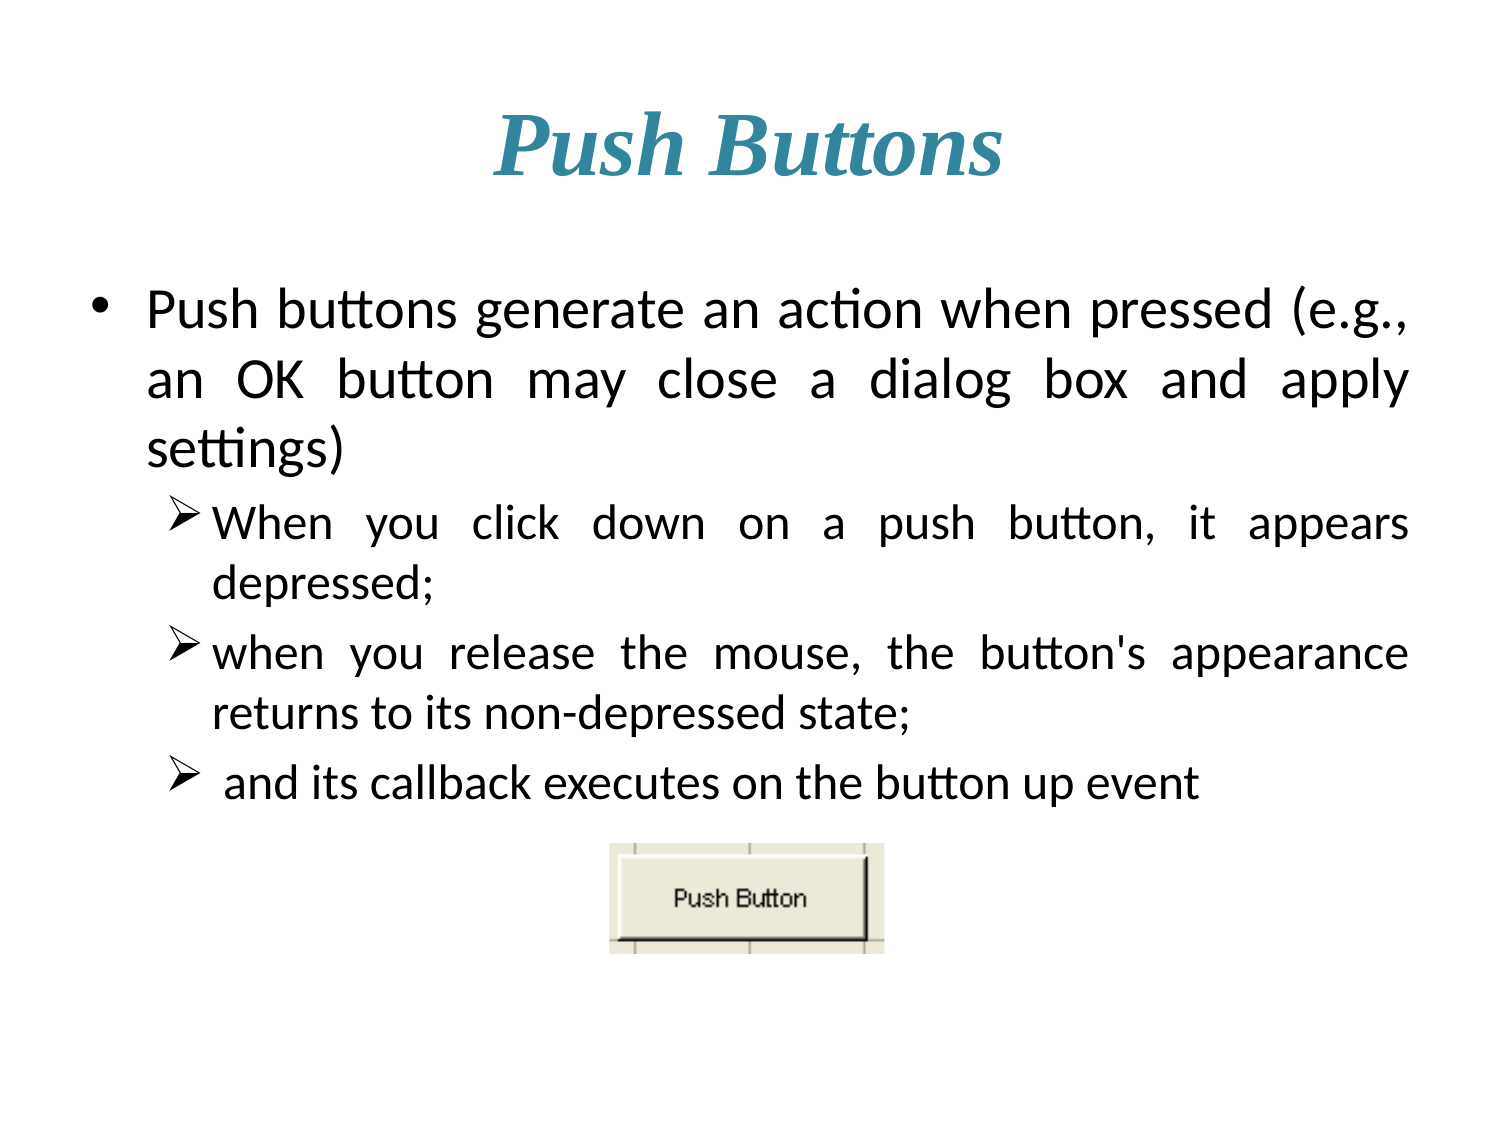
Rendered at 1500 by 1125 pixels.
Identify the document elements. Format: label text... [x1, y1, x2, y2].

list Push buttons generate an action when pressed (e.g., an OK button may close a dialog box and apply settings) When you click down on a push button, it appears depressed; when you release the mouse, the button's appearance returns to its non-depressed state; and its callback executes on the button up event [75, 262, 1425, 1005]
picture [609, 843, 885, 954]
title Push Buttons [75, 45, 1425, 233]
